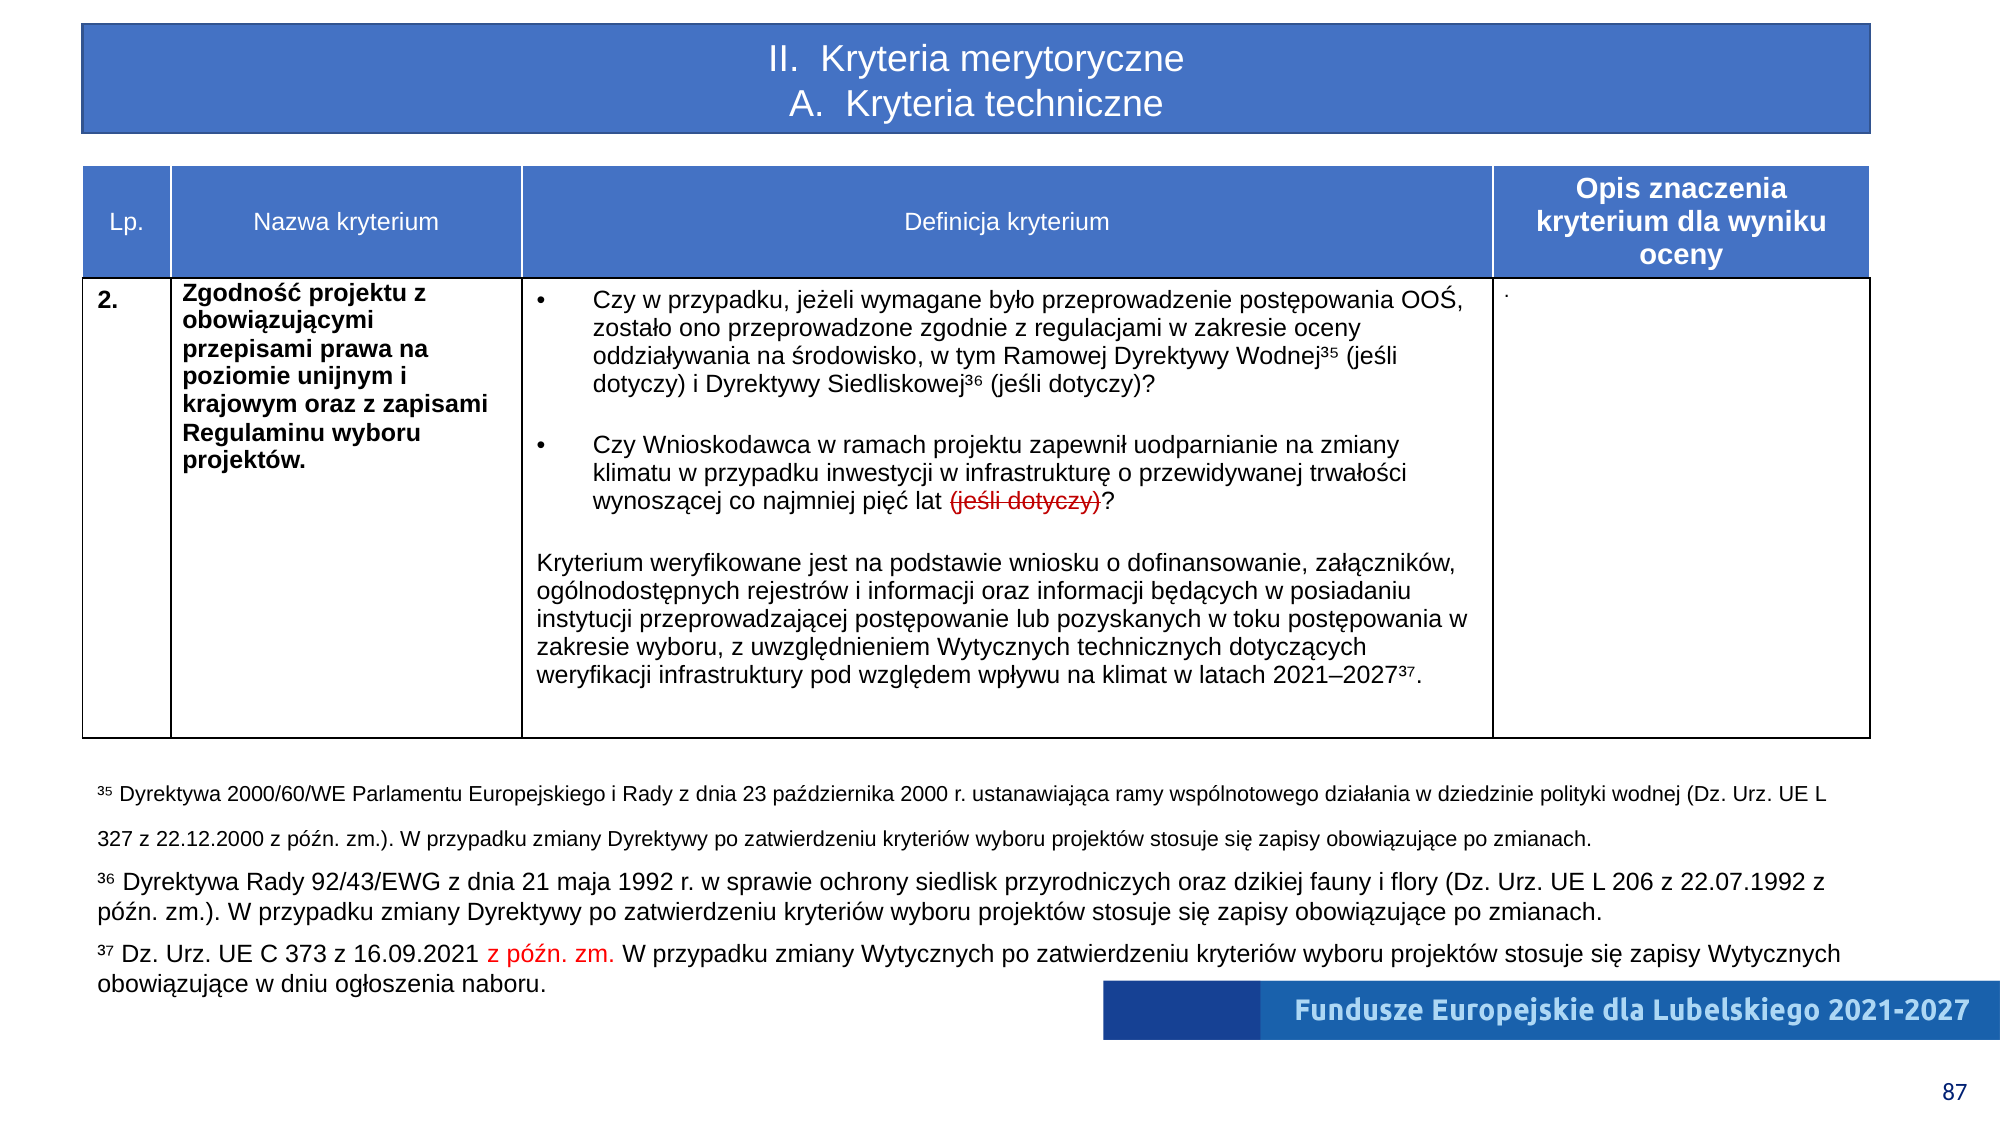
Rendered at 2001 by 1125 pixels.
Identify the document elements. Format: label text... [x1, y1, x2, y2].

table_header Definicja kryterium [523, 166, 1492, 277]
table_header Lp. [83, 166, 170, 277]
table_cell Czy w przypadku, jeżeli wymagane było przeprowadzenie postępowania OOŚ, zostało ono przeprowadzone zgodnie z regulacjami w zakresie oceny oddziaływania na środowisko, w tym Ramowej Dyrektywy Wodnej³⁵ (jeśli dotyczy) i Dyrektywy Siedliskowej³⁶ (jeśli dotyczy)? Czy Wnioskodawca w ramach projektu zapewnił uodparnianie na zmiany klimatu w przypadku inwestycji w infrastrukturę o przewidywanej trwałości wynoszącej co najmniej pięć lat (jeśli dotyczy)? Kryterium weryfikowane jest na podstawie wniosku o dofinansowanie, załączników, ogólnodostępnych rejestrów i informacji oraz informacji będących w posiadaniu instytucji przeprowadzającej postępowanie lub pozyskanych w toku postępowania w zakresie wyboru, z uwzględnieniem Wytycznych technicznych dotyczących weryfikacji infrastruktury pod względem wpływu na klimat w latach 2021–2027³⁷. [523, 279, 1492, 737]
slide_number 87 [1927, 1060, 2000, 1121]
table_header Opis znaczenia kryterium dla wyniku oceny [1494, 166, 1869, 277]
text_box ³⁵ Dyrektywa 2000/60/WE Parlamentu Europejskiego i Rady z dnia 23 października 2000 r. ustanawiająca ramy wspólnotowego działania w dziedzinie polityki wodnej (Dz. Urz. UE L 327 z 22.12.2000 z późn. zm.). W przypadku zmiany Dyrektywy po zatwierdzeniu kryteriów wyboru projektów stosuje się zapisy obowiązujące po zmianach. ³⁶ Dyrektywa Rady 92/43/EWG z dnia 21 maja 1992 r. w sprawie ochrony siedlisk przyrodniczych oraz dzikiej fauny i flory (Dz. Urz. UE L 206 z 22.07.1992 z późn. zm.). W przypadku zmiany Dyrektywy po zatwierdzeniu kryteriów wyboru projektów stosuje się zapisy obowiązujące po zmianach. ³⁷ Dz. Urz. UE C 373 z 16.09.2021 z późn. zm. W przypadku zmiany Wytycznych po zatwierdzeniu kryteriów wyboru projektów stosuje się zapisy Wytycznych obowiązujące w dniu ogłoszenia naboru. [82, 768, 1871, 1006]
table_cell . [1494, 279, 1869, 737]
table_cell Zgodność projektu z obowiązującymi przepisami prawa na poziomie unijnym i krajowym oraz z zapisami Regulaminu wyboru projektów. [172, 279, 521, 737]
text_box II. Kryteria merytoryczne A. Kryteria techniczne [81, 23, 1871, 134]
table_cell 2. [83, 279, 170, 737]
picture [1103, 980, 2000, 1040]
table_header Nazwa kryterium [172, 166, 521, 277]
